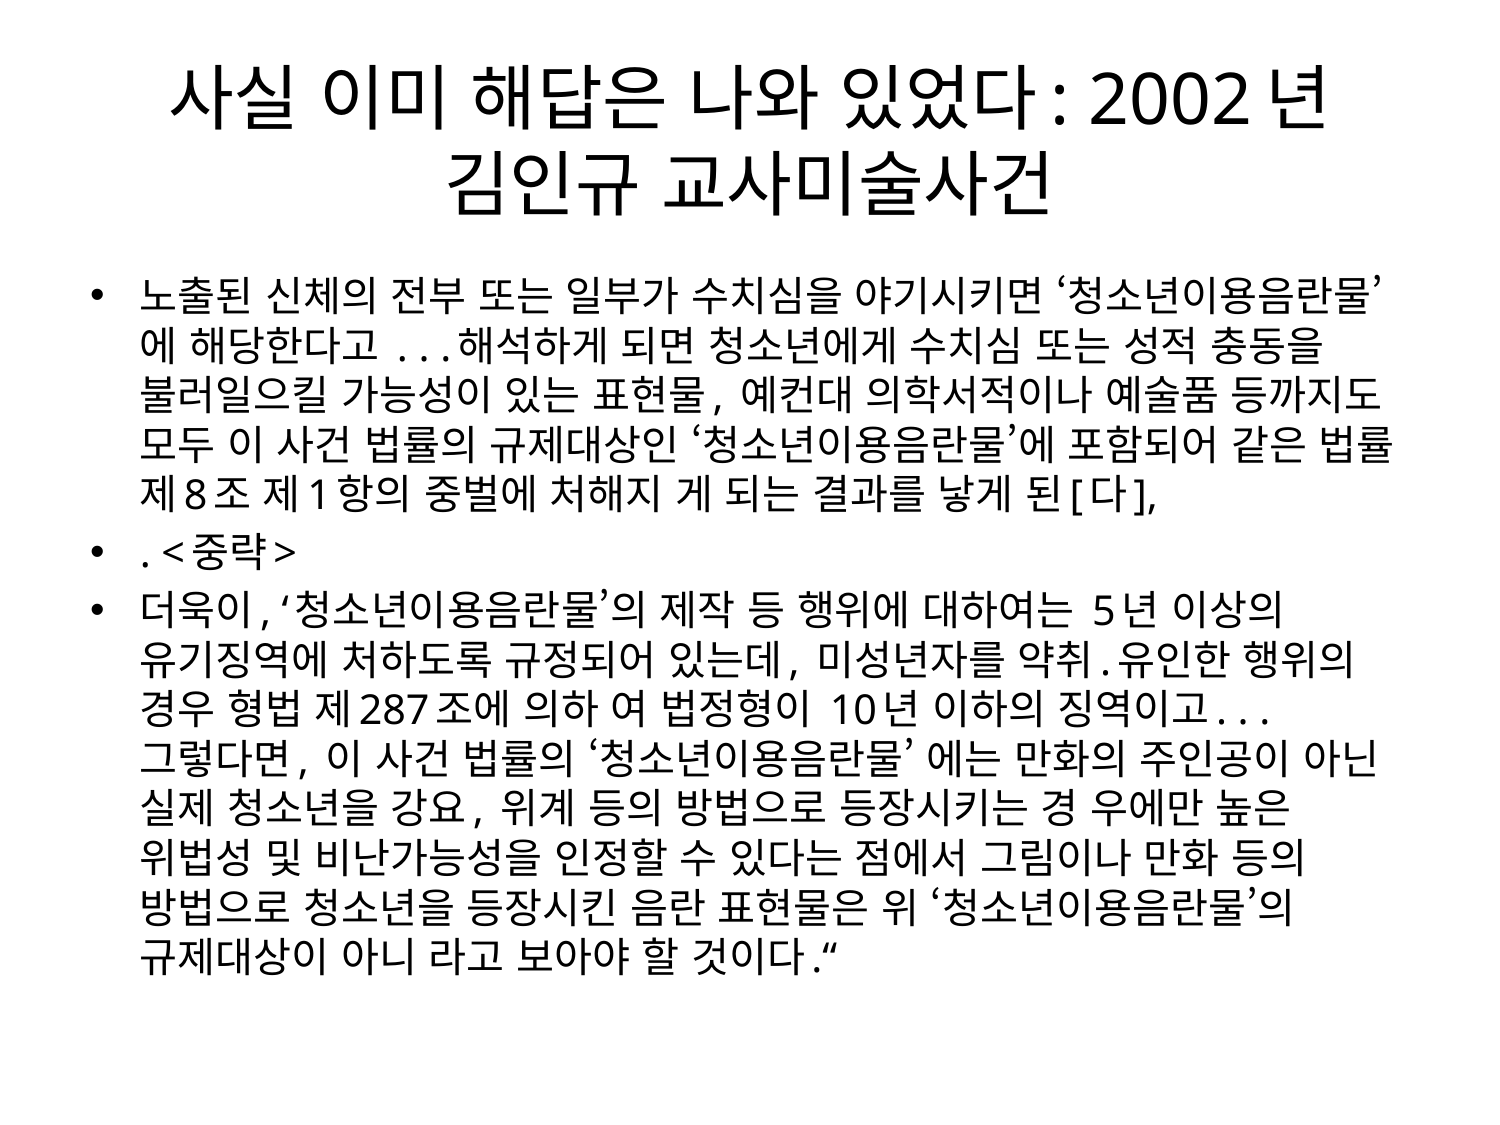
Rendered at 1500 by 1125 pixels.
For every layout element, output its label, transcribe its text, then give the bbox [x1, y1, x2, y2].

title 사실 이미 해답은 나와 있었다: 2002년 김인규 교사미술사건 [75, 45, 1425, 233]
list 노출된 신체의 전부 또는 일부가 수치심을 야기시키면 ‘청소년이용음란물’ 에 해당한다고 . . .해석하게 되면 청소년에게 수치심 또는 성적 충동을 불러일으킬 가능성이 있는 표현물, 예컨대 의학서적이나 예술품 등까지도 모두 이 사건 법률의 규제대상인 ‘청소년이용음란물’에 포함되어 같은 법률 제8조 제1항의 중벌에 처해지 게 되는 결과를 낳게 된[다], . <중략> 더욱이, ‘청소년이용음란물’의 제작 등 행위에 대하여는 5년 이상의 유기징역에 처하도록 규정되어 있는데, 미성년자를 약취.유인한 행위의 경우 형법 제287조에 의하 여 법정형이 10년 이하의 징역이고. . . 그렇다면, 이 사건 법률의 ‘청소년이용음란물’ 에는 만화의 주인공이 아닌 실제 청소년을 강요, 위계 등의 방법으로 등장시키는 경 우에만 높은 위법성 및 비난가능성을 인정할 수 있다는 점에서 그림이나 만화 등의 방법으로 청소년을 등장시킨 음란 표현물은 위 ‘청소년이용음란물’의 규제대상이 아니 라고 보아야 할 것이다.“ [75, 262, 1425, 1005]
